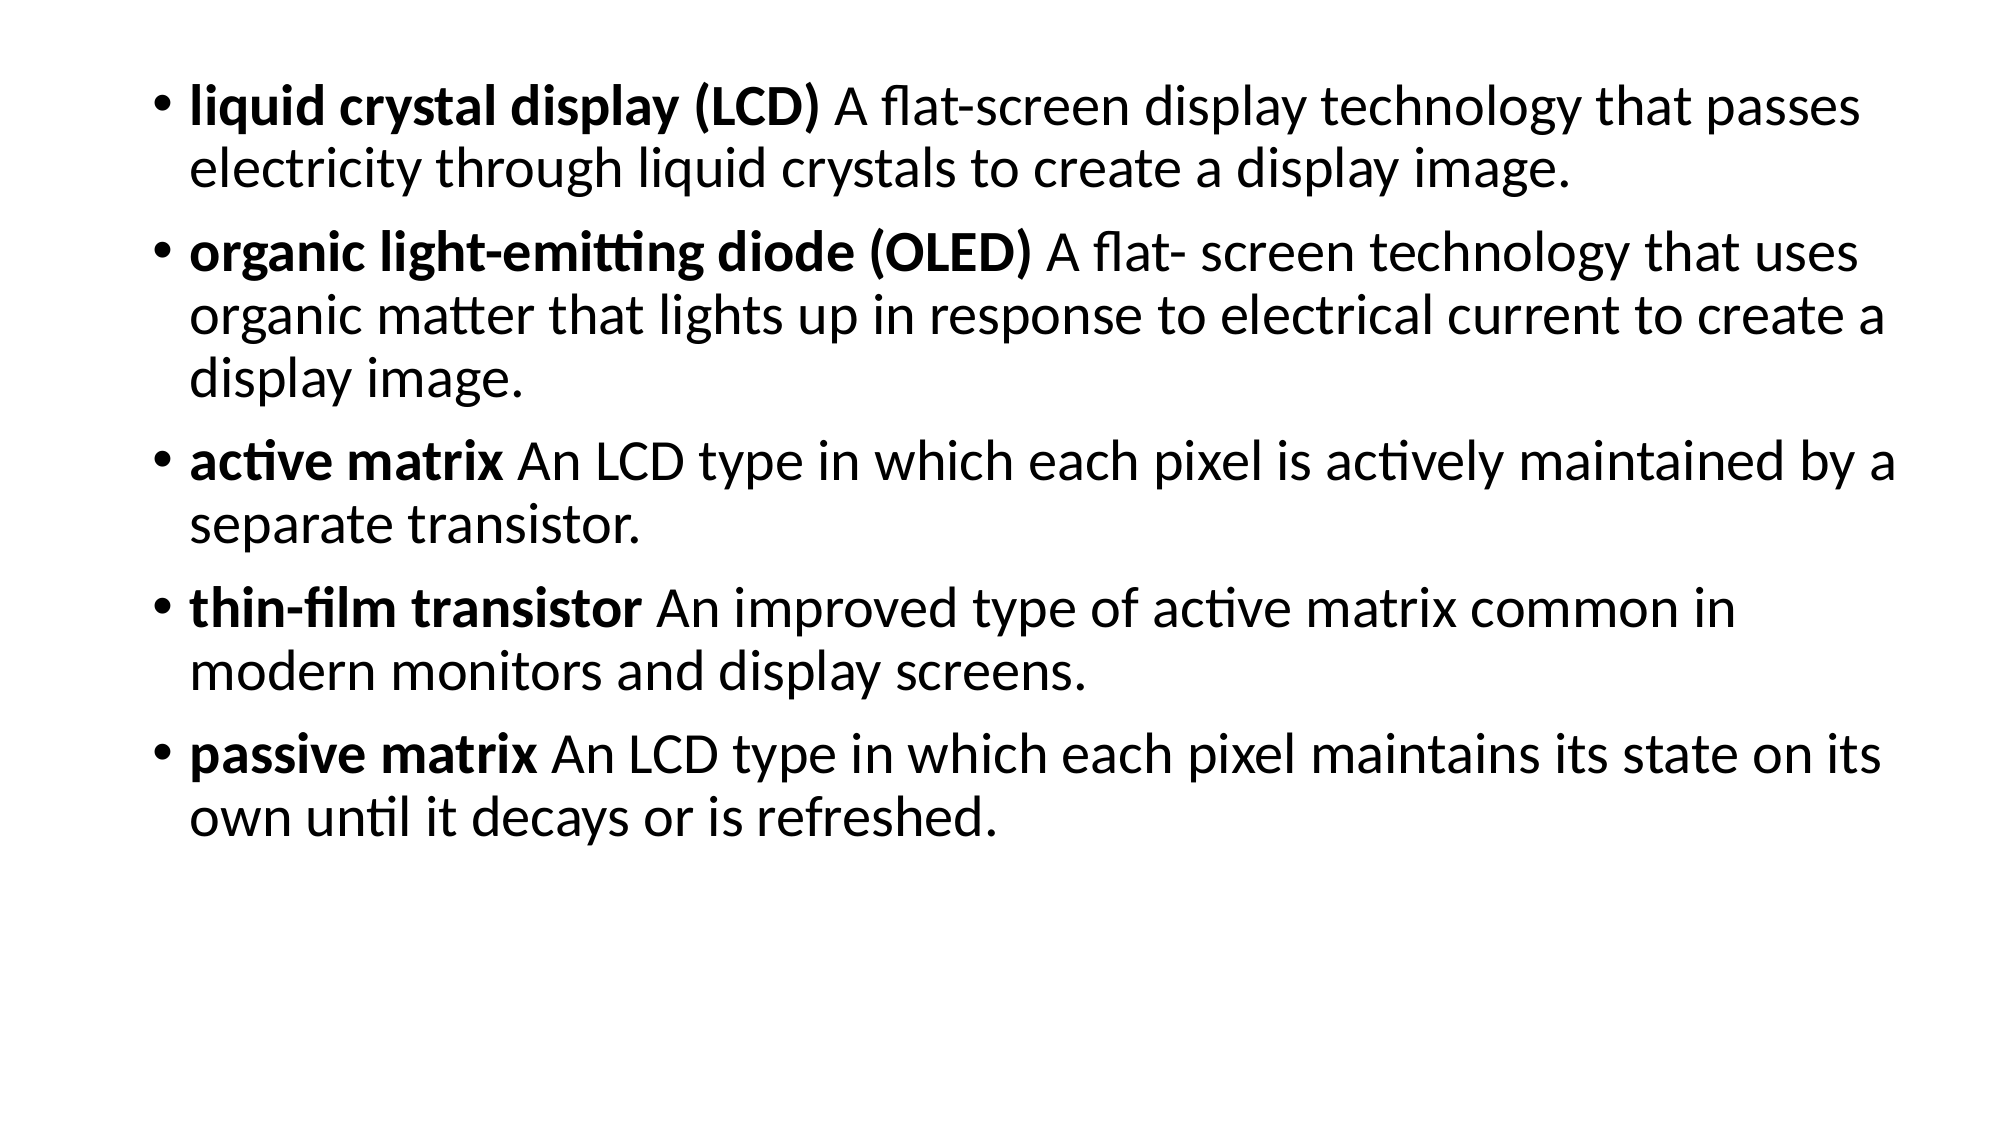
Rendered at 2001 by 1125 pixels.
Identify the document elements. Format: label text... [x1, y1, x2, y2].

list liquid crystal display (LCD) A flat-screen display technology that passes electricity through liquid crystals to create a display image. organic light-emitting diode (OLED) A flat- screen technology that uses organic matter that lights up in response to electrical current to create a display image. active matrix An LCD type in which each pixel is actively maintained by a separate transistor. thin-film transistor An improved type of active matrix common in modern monitors and display screens. passive matrix An LCD type in which each pixel maintains its state on its own until it decays or is refreshed. [137, 67, 1930, 1125]
